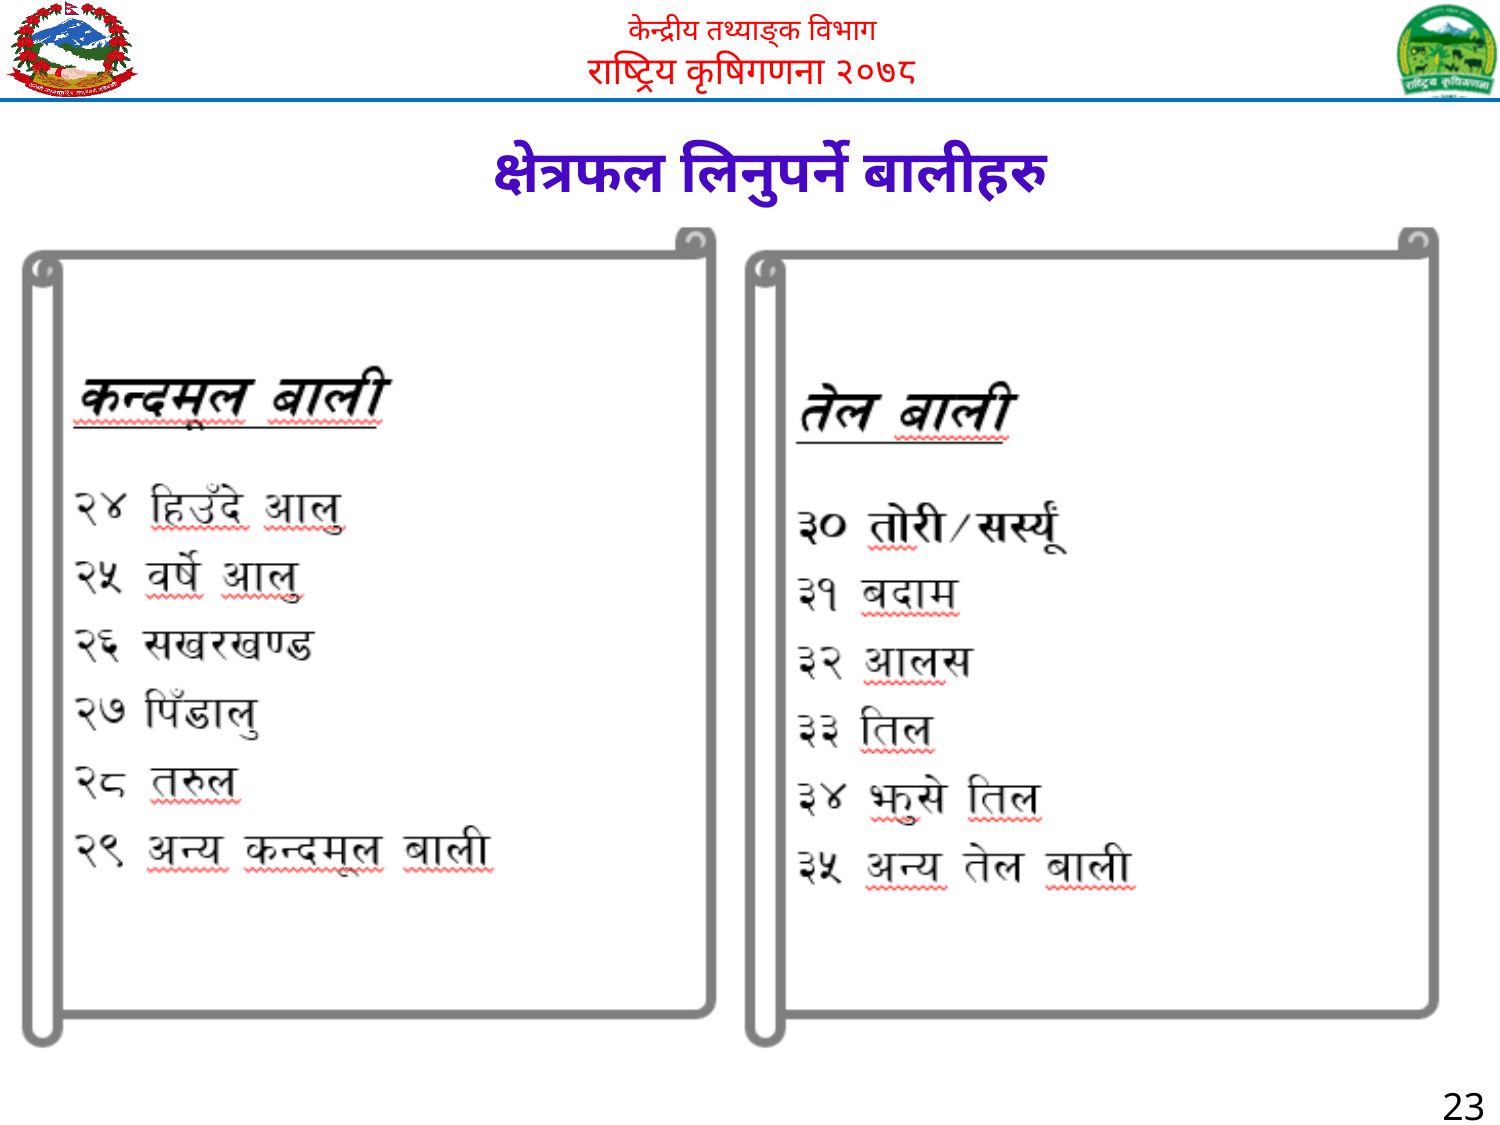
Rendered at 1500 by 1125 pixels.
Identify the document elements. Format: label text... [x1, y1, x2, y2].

picture [1395, 0, 1500, 98]
picture [0, 224, 1460, 1051]
text_box 23 [1384, 1049, 1500, 1113]
text_box क्षेत्रफल लिनुपर्ने बालीहरु [60, 111, 1465, 227]
picture [7, 1, 138, 97]
